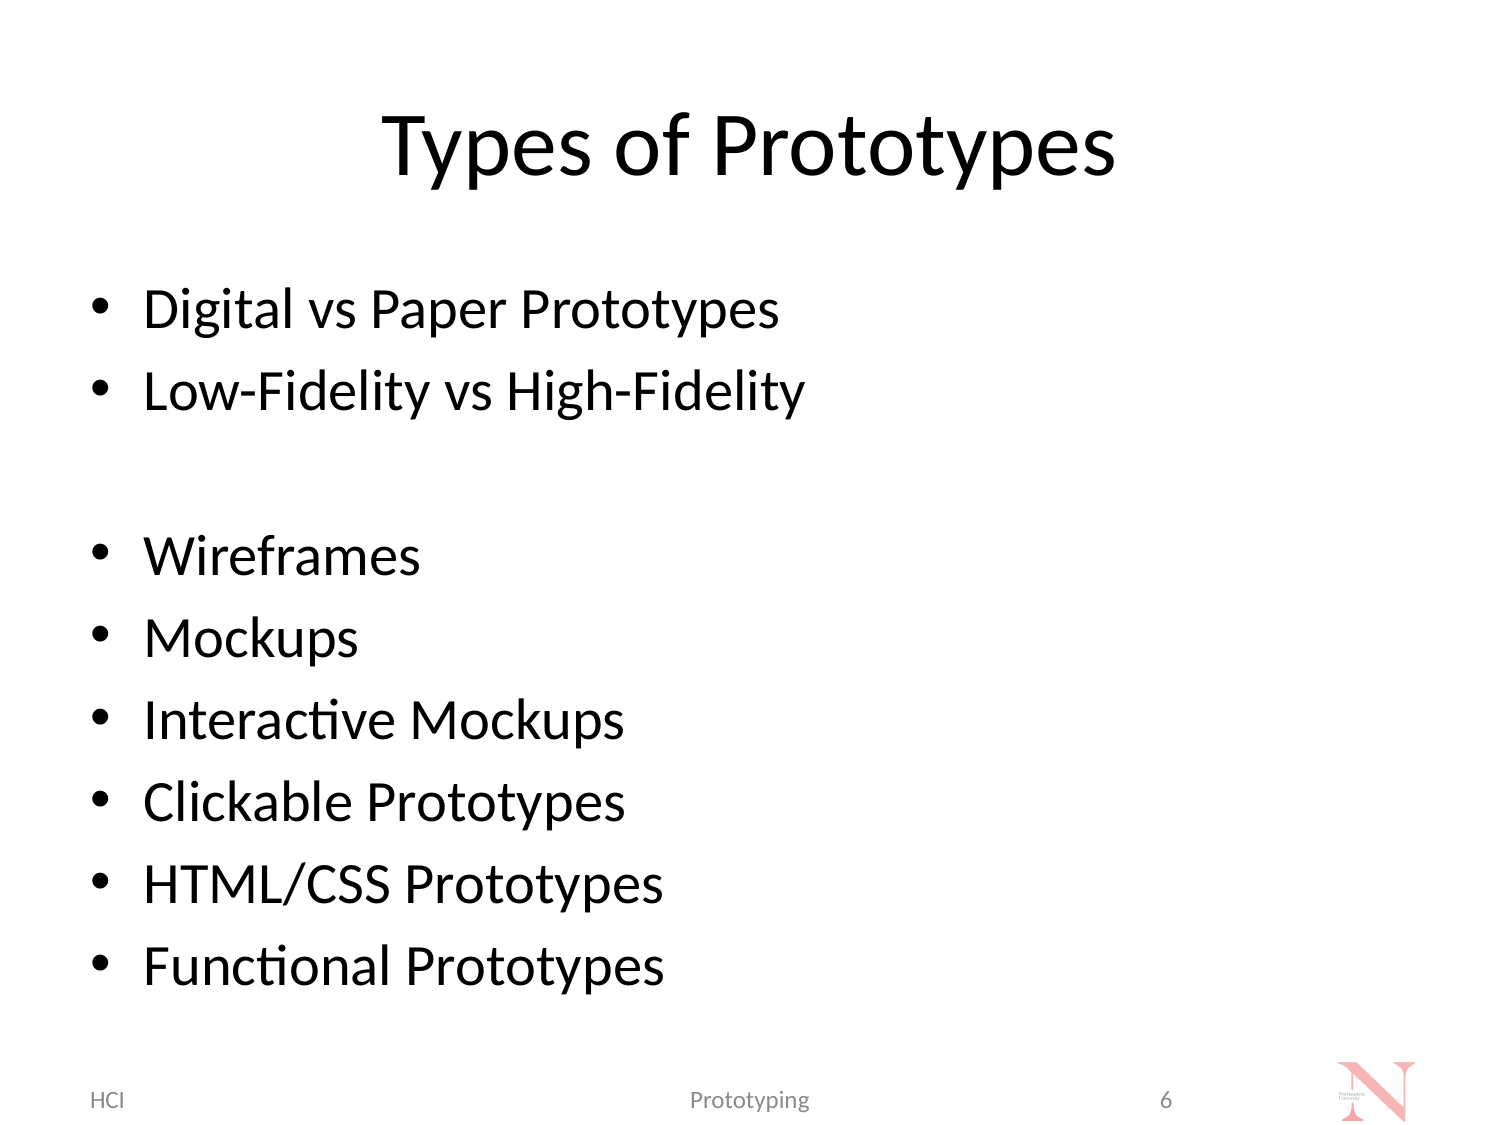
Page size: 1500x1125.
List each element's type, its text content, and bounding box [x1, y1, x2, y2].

title Types of Prototypes [75, 45, 1425, 233]
slide_number 6 [1074, 1074, 1188, 1122]
slide_number HCI [75, 1074, 425, 1122]
list Digital vs Paper Prototypes Low-Fidelity vs High-Fidelity Wireframes Mockups Interactive Mockups Clickable Prototypes HTML/CSS Prototypes Functional Prototypes [75, 262, 1425, 1005]
footer Prototyping [512, 1074, 988, 1122]
